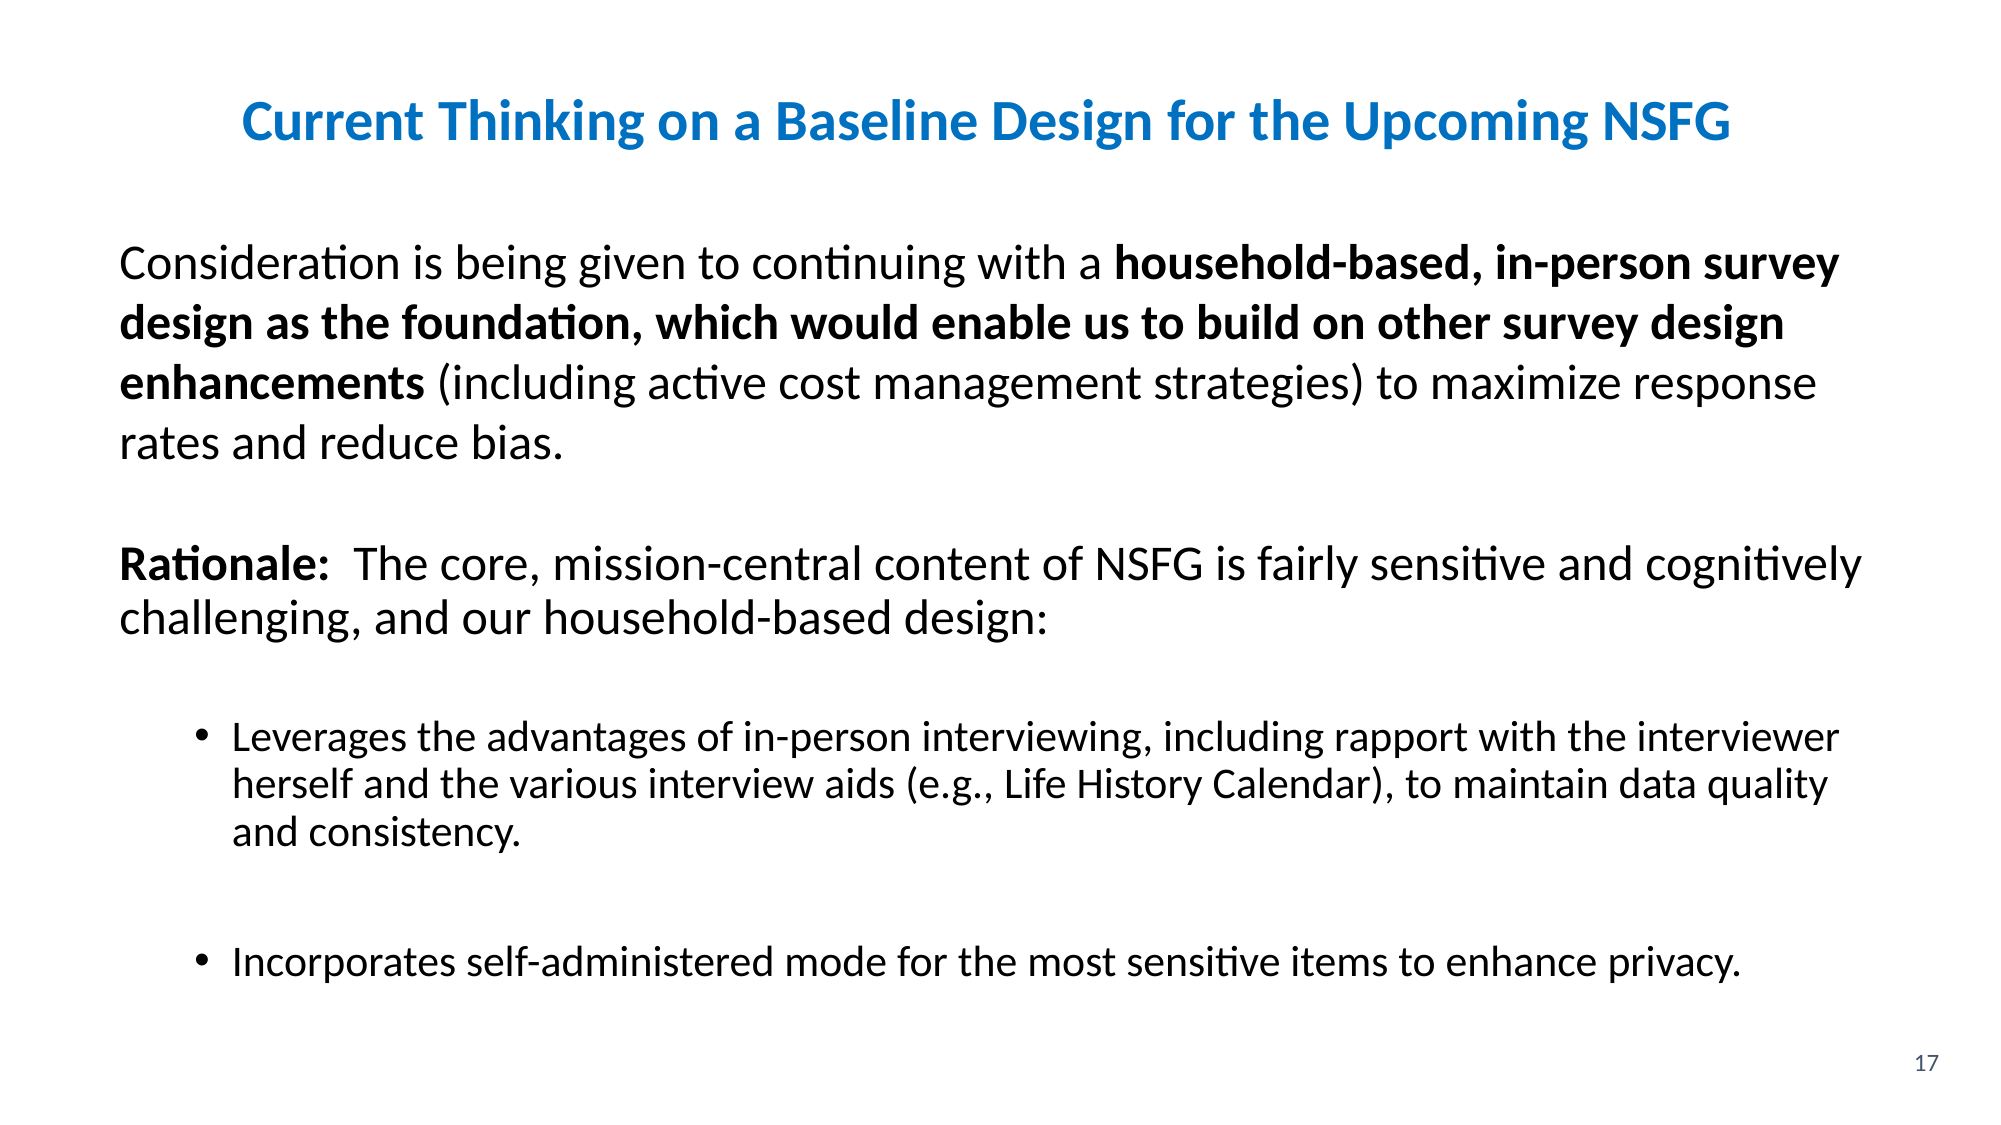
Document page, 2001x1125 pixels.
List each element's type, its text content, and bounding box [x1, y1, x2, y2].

text_box Current Thinking on a Baseline Design for the Upcoming NSFG [209, 75, 1764, 160]
text_box 17 [1879, 1029, 1955, 1094]
list Consideration is being given to continuing with a household-based, in-person survey design as the foundation, which would enable us to build on other survey design enhancements (including active cost management strategies) to maximize response rates and reduce bias. Rationale: The core, mission-central content of NSFG is fairly sensitive and cognitively challenging, and our household-based design: Leverages the advantages of in-person interviewing, including rapport with the interviewer herself and the various interview aids (e.g., Life History Calendar), to maintain data quality and consistency. Incorporates self-administered mode for the most sensitive items to enhance privacy. [104, 222, 1918, 1019]
